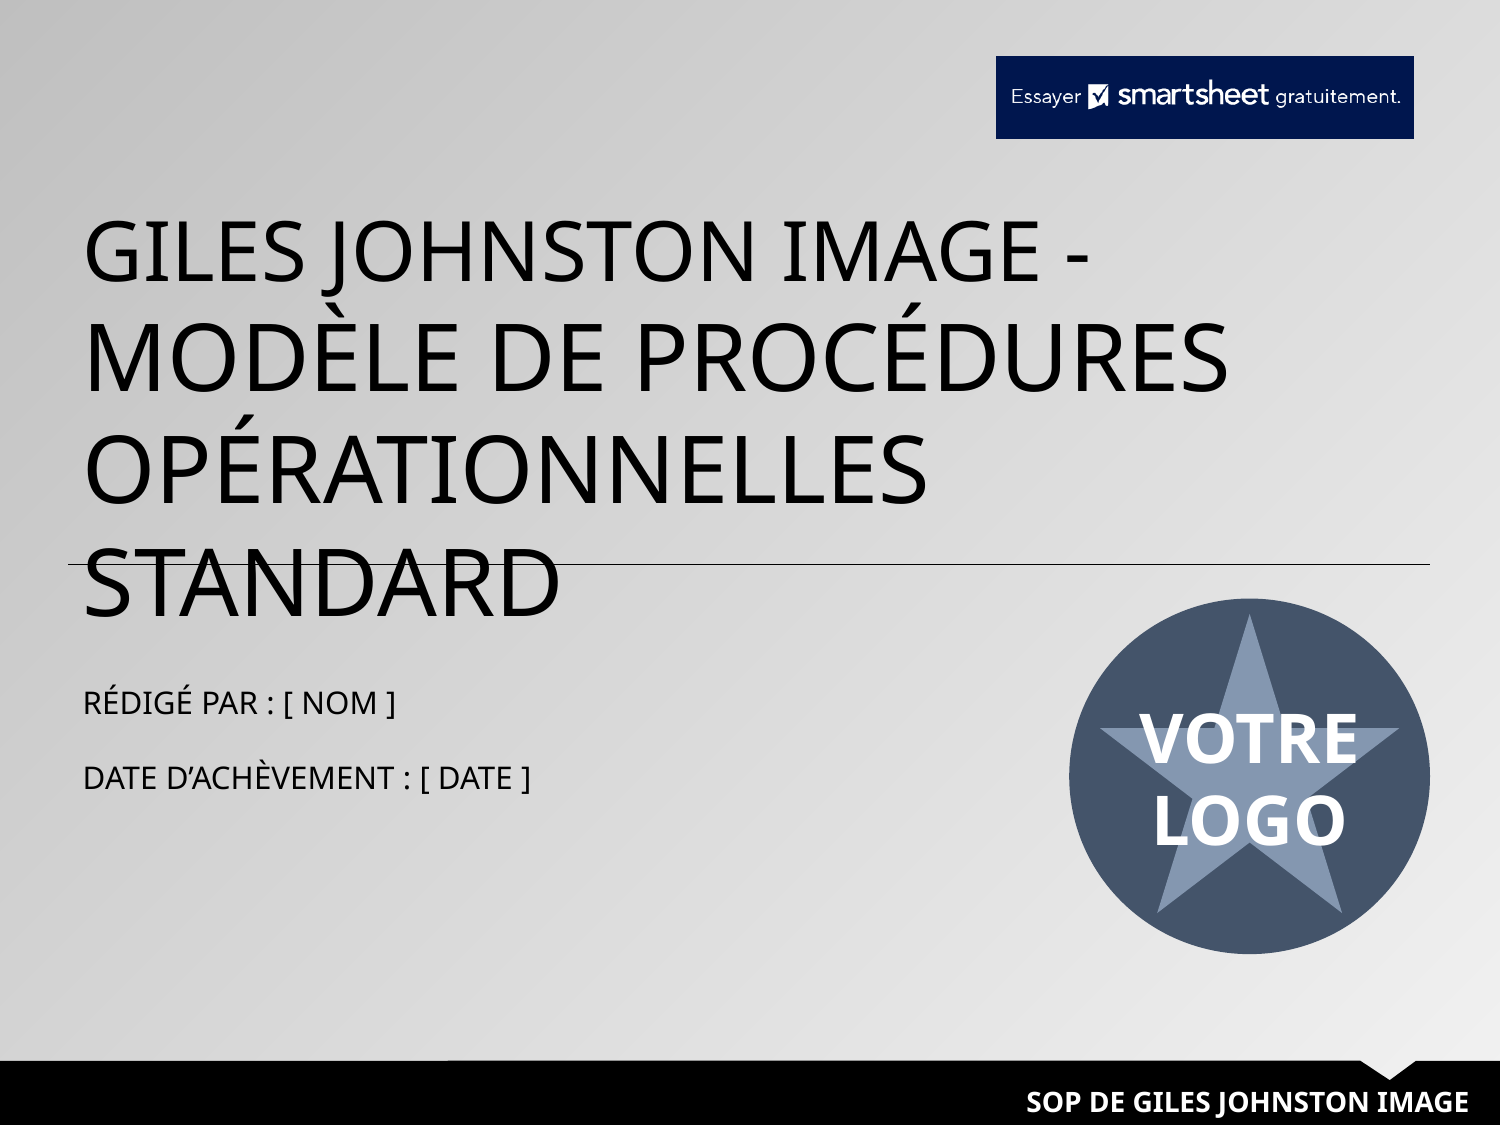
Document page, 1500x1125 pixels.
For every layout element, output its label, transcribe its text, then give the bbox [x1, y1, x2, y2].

text_box RÉDIGÉ PAR : [ NOM ] DATE D’ACHÈVEMENT : [ DATE ] [68, 676, 1035, 804]
text_box [0, 1059, 1386, 1125]
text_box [1069, 598, 1430, 955]
text_box SOP DE GILES JOHNSTON IMAGE [721, 1076, 1485, 1125]
picture [996, 56, 1431, 139]
text_box GILES JOHNSTON IMAGE -MODÈLE DE PROCÉDURES OPÉRATIONNELLES STANDARD [67, 190, 1449, 643]
text_box [1393, 1059, 1500, 1125]
